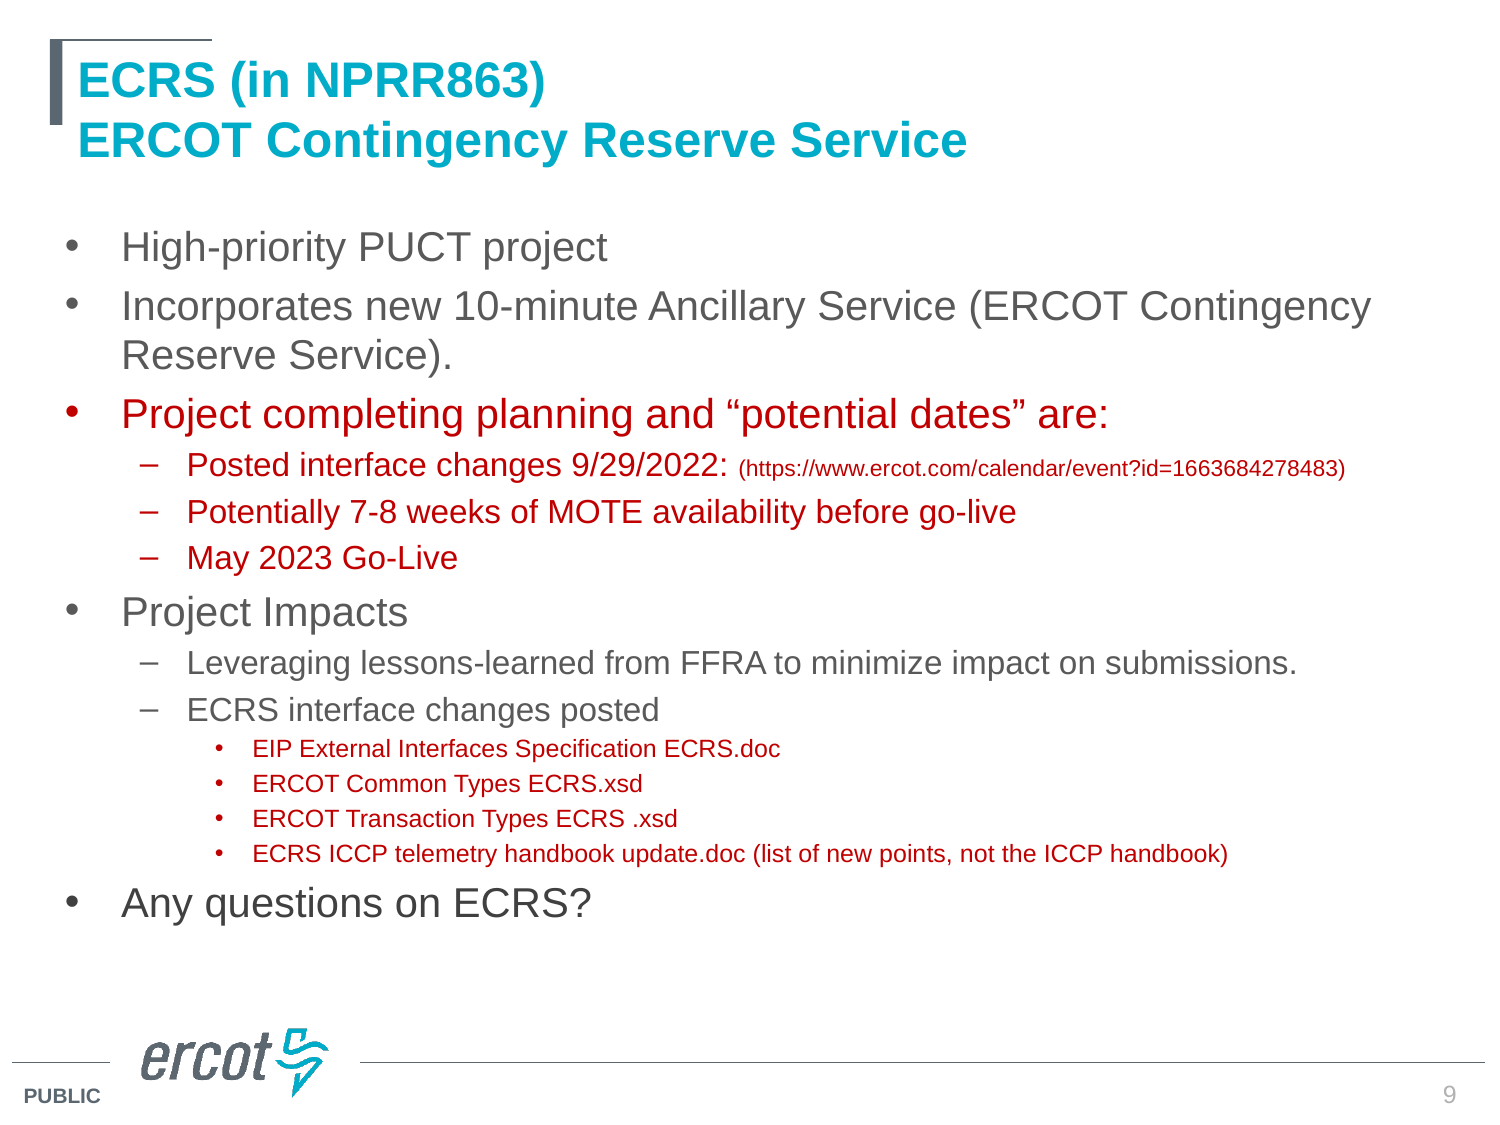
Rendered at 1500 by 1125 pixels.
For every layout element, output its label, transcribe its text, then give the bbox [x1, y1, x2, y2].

picture [137, 1024, 332, 1100]
list High-priority PUCT project Incorporates new 10-minute Ancillary Service (ERCOT Contingency Reserve Service). Project completing planning and “potential dates” are: Posted interface changes 9/29/2022: (https://www.ercot.com/calendar/event?id=1663684278483) Potentially 7-8 weeks of MOTE availability before go-live May 2023 Go-Live Project Impacts Leveraging lessons-learned from FFRA to minimize impact on submissions. ECRS interface changes posted EIP External Interfaces Specification ECRS.doc ERCOT Common Types ECRS.xsd ERCOT Transaction Types ECRS .xsd ECRS ICCP telemetry handbook update.doc (list of new points, not the ICCP handbook) Any questions on ECRS? [50, 212, 1450, 1013]
slide_number 9 [1412, 1076, 1488, 1112]
title ECRS (in NPRR863) ERCOT Contingency Reserve Service [62, 39, 1450, 188]
